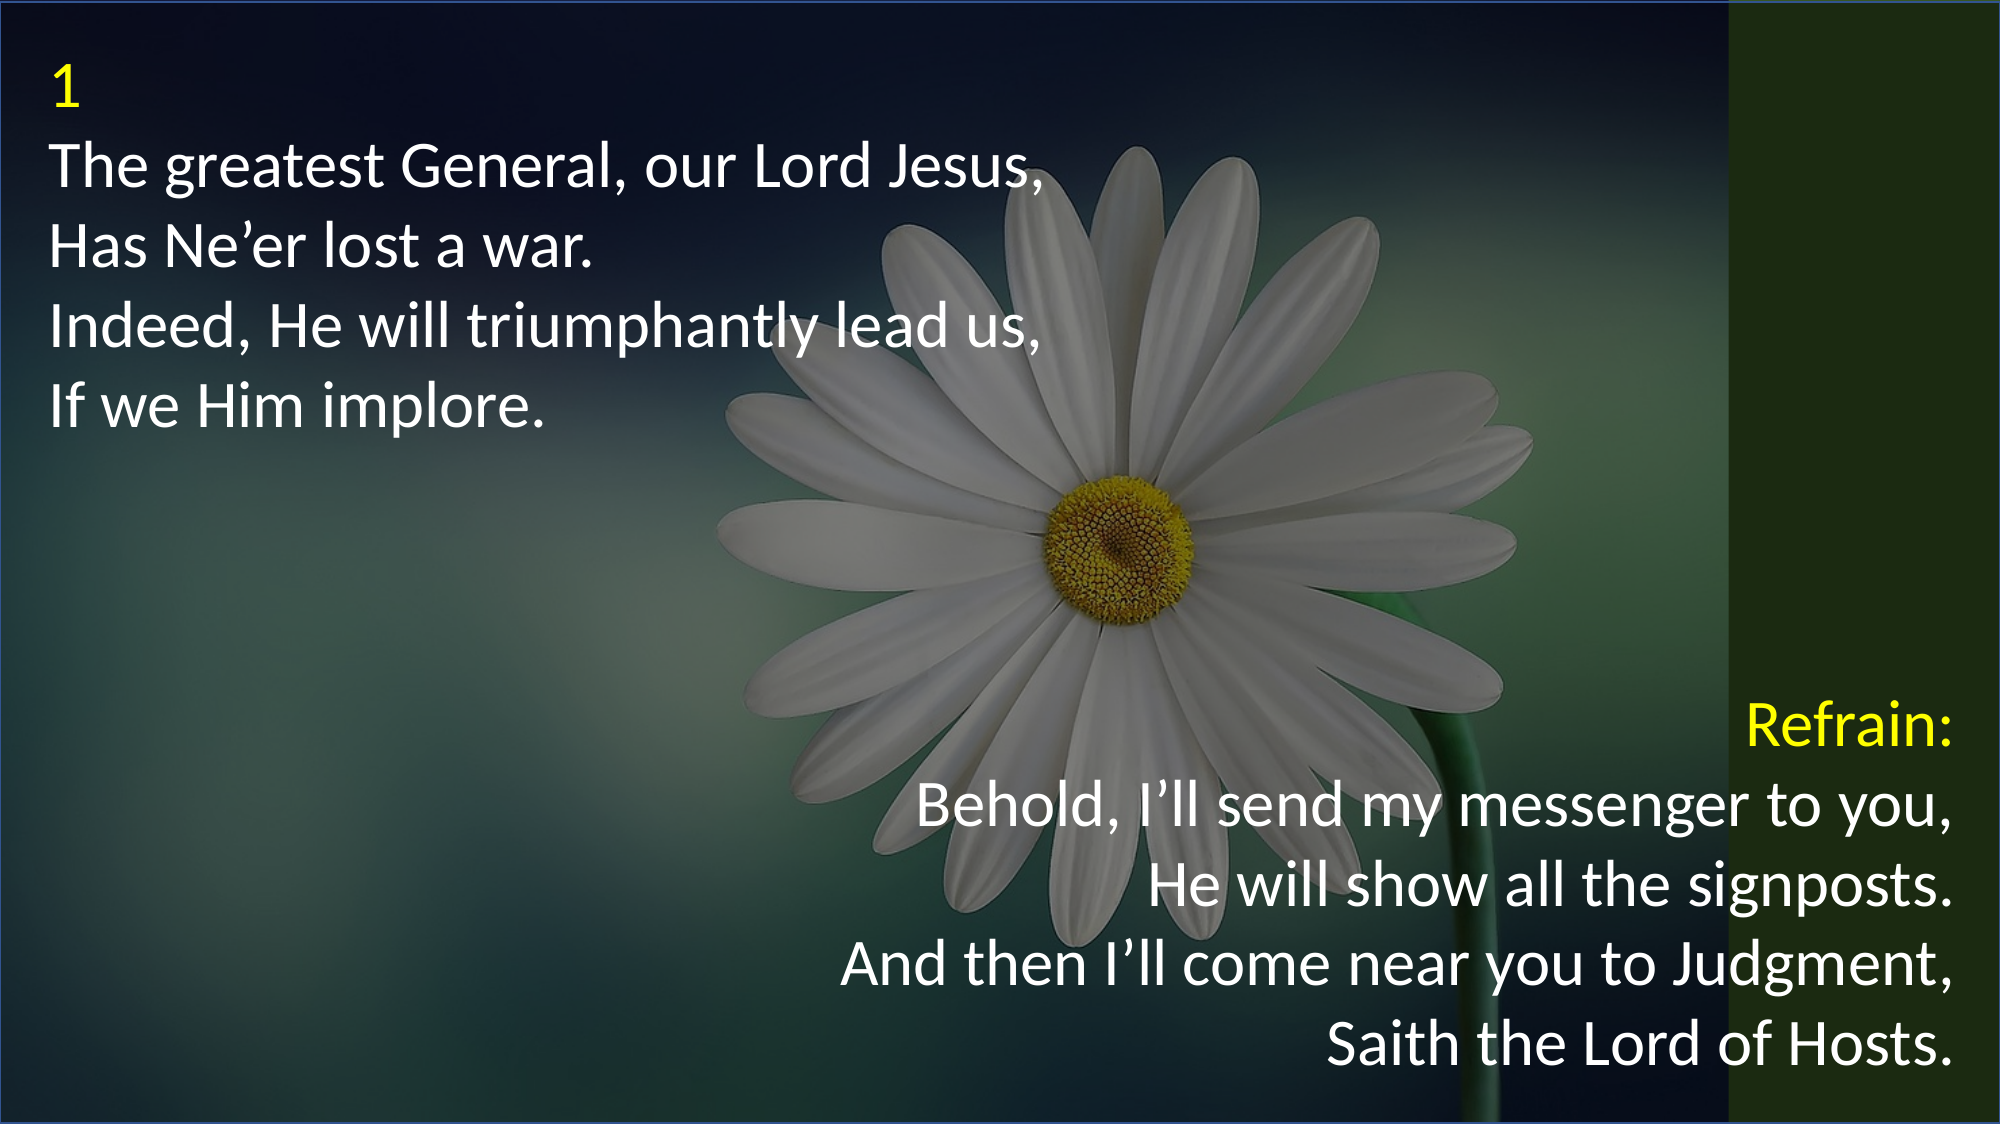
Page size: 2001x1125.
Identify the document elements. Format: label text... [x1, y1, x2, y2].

text_box Refrain: Behold, I’ll send my messenger to you, He will show all the signposts. And then I’ll come near you to Judgment, Saith the Lord of Hosts. [1729, 671, 1971, 1087]
picture [0, 0, 1729, 1124]
text_box [1729, 1, 2000, 1124]
